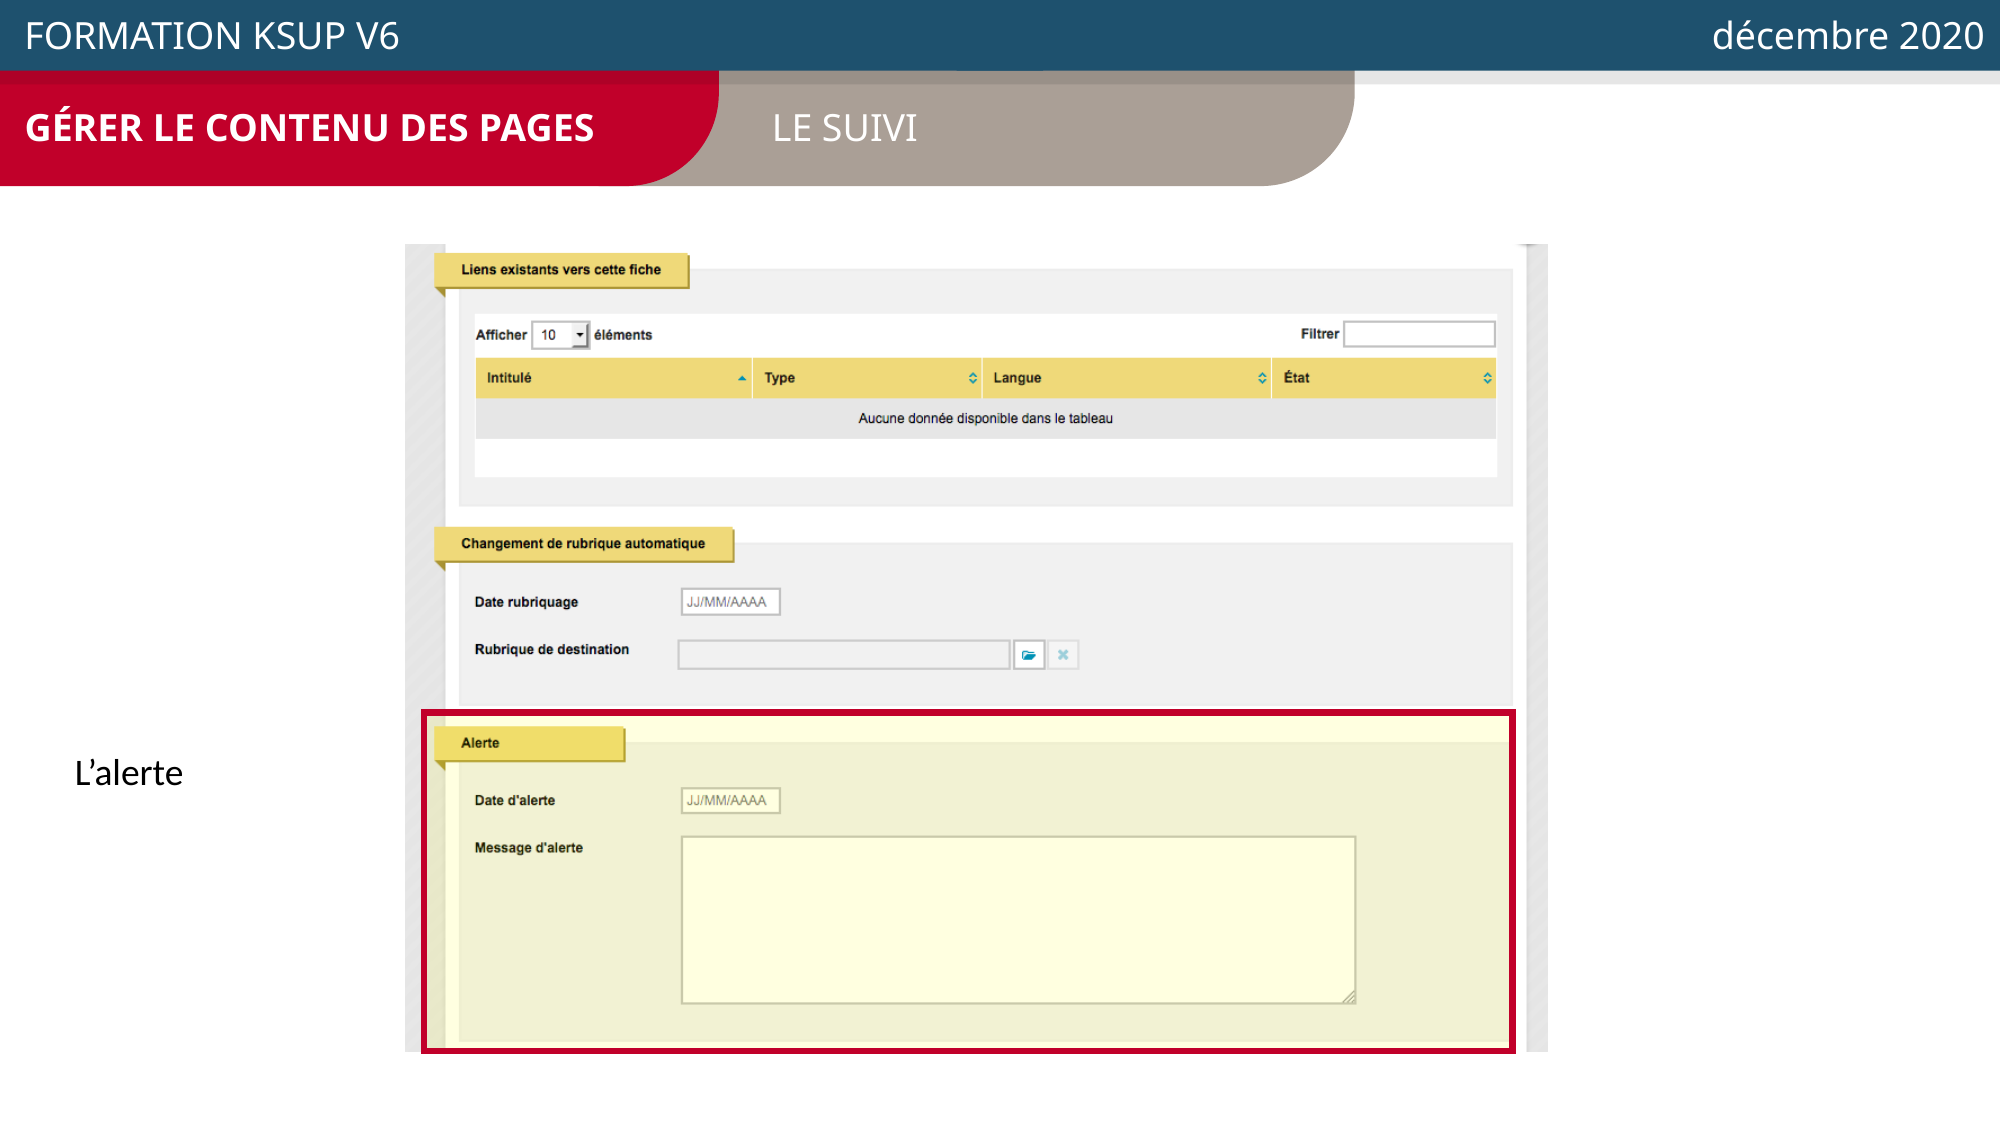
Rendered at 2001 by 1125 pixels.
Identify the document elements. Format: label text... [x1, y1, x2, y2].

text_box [0, 85, 719, 187]
text_box L’alerte [60, 245, 199, 800]
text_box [719, 85, 1355, 187]
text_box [0, 0, 2000, 85]
picture [405, 244, 1548, 1052]
